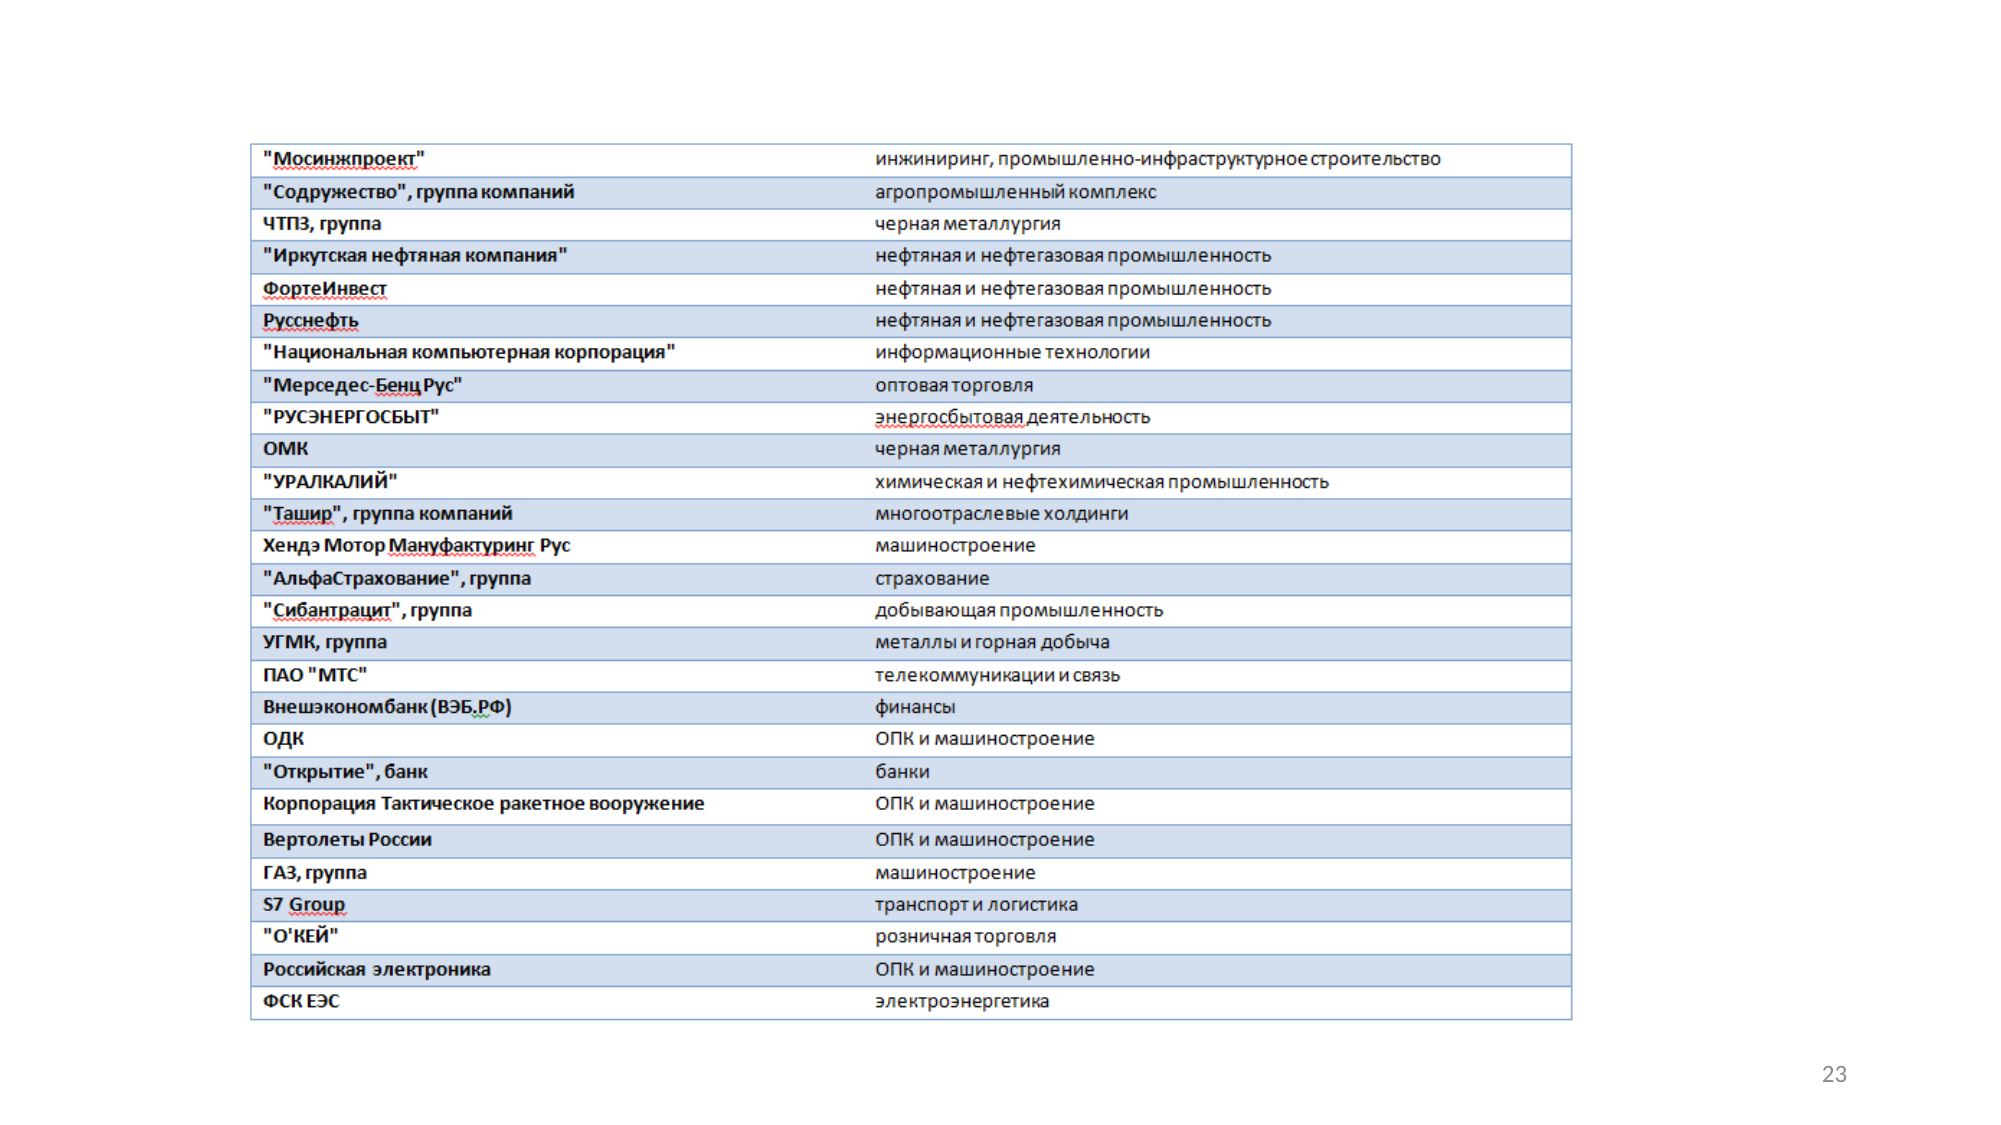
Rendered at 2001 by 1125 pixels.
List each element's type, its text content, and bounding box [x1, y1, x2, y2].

picture [187, 83, 1685, 1097]
slide_number 23 [1412, 1042, 1863, 1103]
